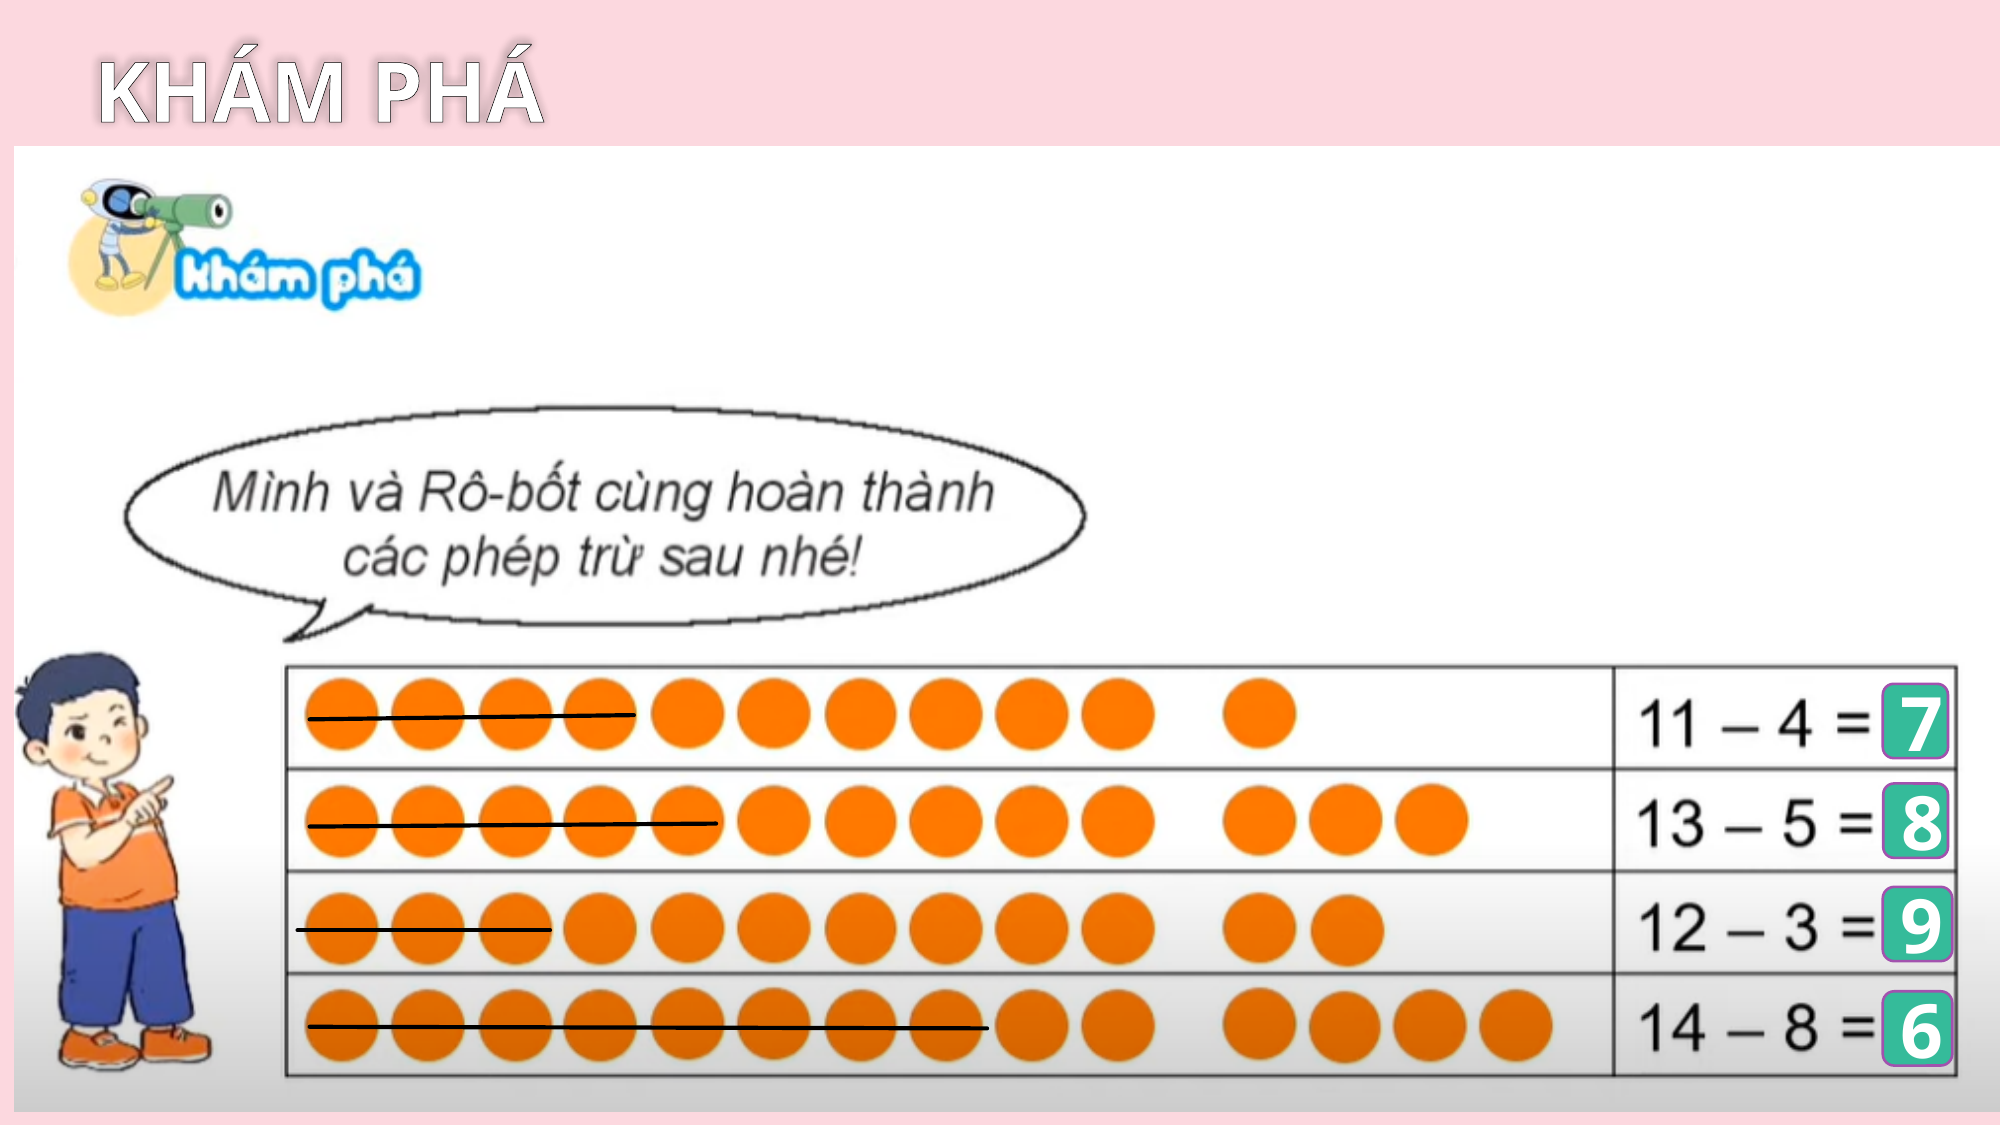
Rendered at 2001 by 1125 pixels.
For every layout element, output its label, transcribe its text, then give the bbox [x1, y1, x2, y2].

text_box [309, 714, 635, 720]
picture [14, 146, 2000, 1112]
title KHÁM PHÁ [79, 33, 1129, 146]
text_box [309, 823, 717, 827]
